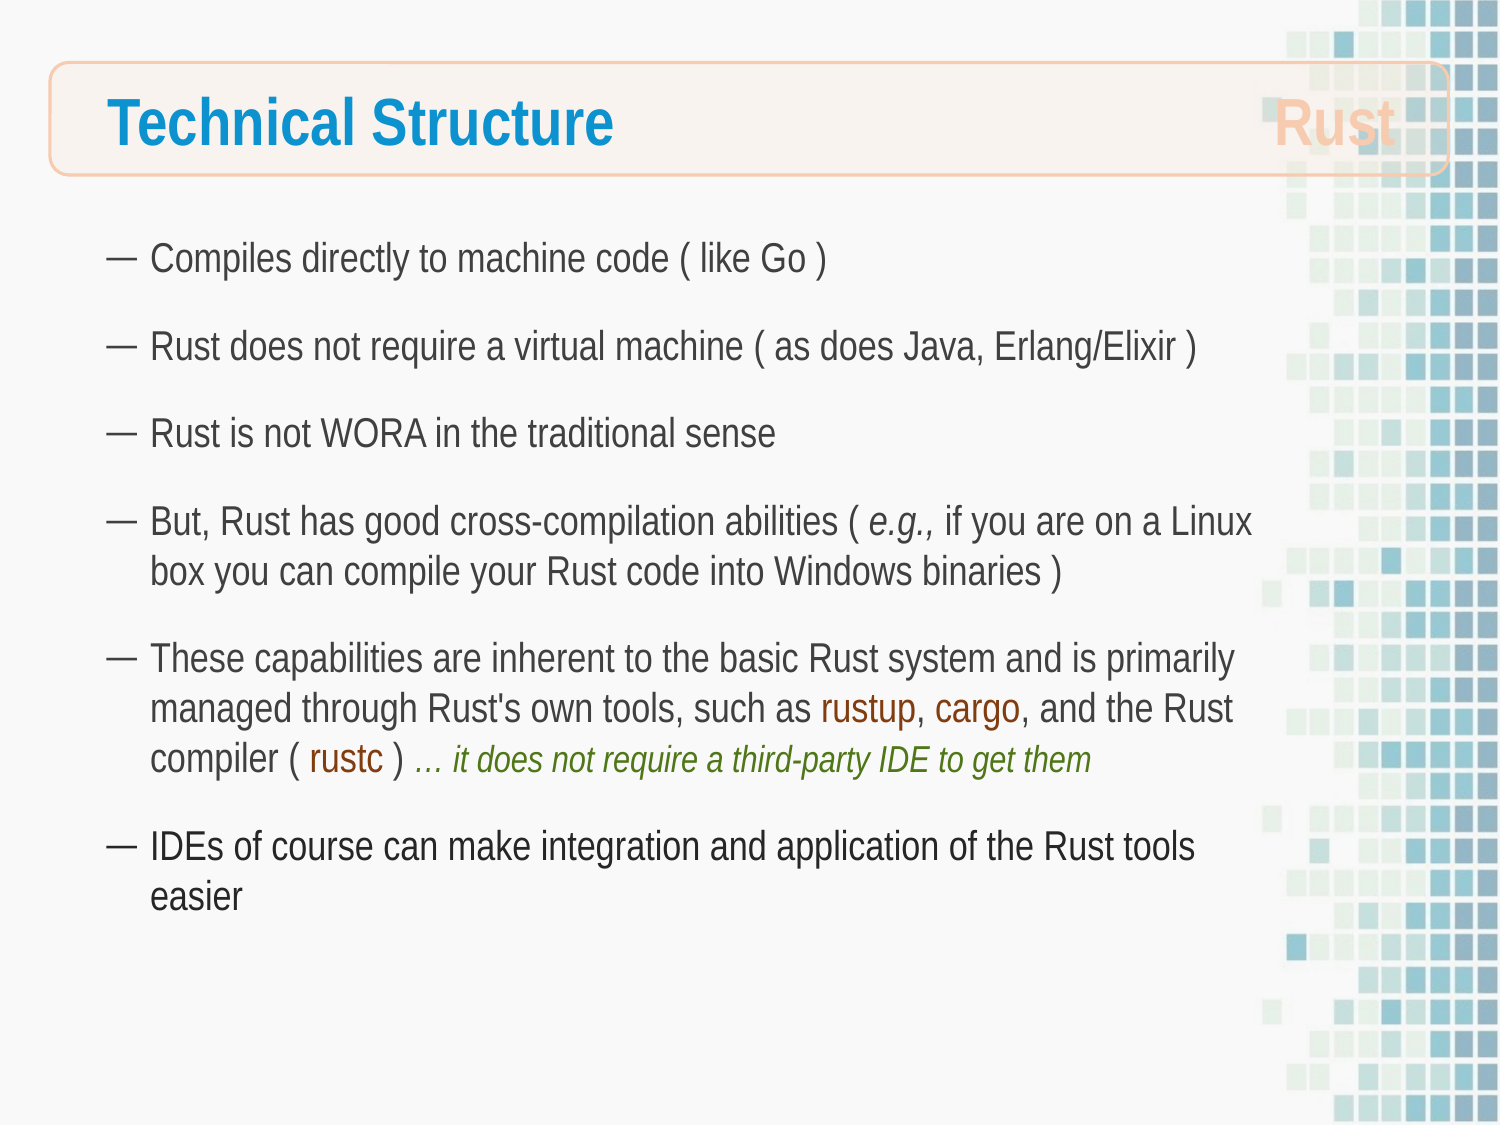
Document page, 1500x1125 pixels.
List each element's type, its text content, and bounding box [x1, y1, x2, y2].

text_box [48, 61, 1436, 177]
text_box Rust [1241, 62, 1447, 175]
picture [0, 0, 1500, 1125]
list Technical Structure [75, 62, 1241, 175]
text_box Compiles directly to machine code ( like Go ) Rust does not require a virtual machine ( as does Java, Erlang/Elixir ) Rust is not WORA in the traditional sense But, Rust has good cross-compilation abilities ( e.g., if you are on a Linux box you can compile your Rust code into Windows binaries ) These capabilities are inherent to the basic Rust system and is primarily managed through Rust's own tools, such as rustup, cargo, and the Rust compiler ( rustc ) … it does not require a third-party IDE to get them IDEs of course can make integration and application of the Rust tools easier [75, 212, 1313, 938]
